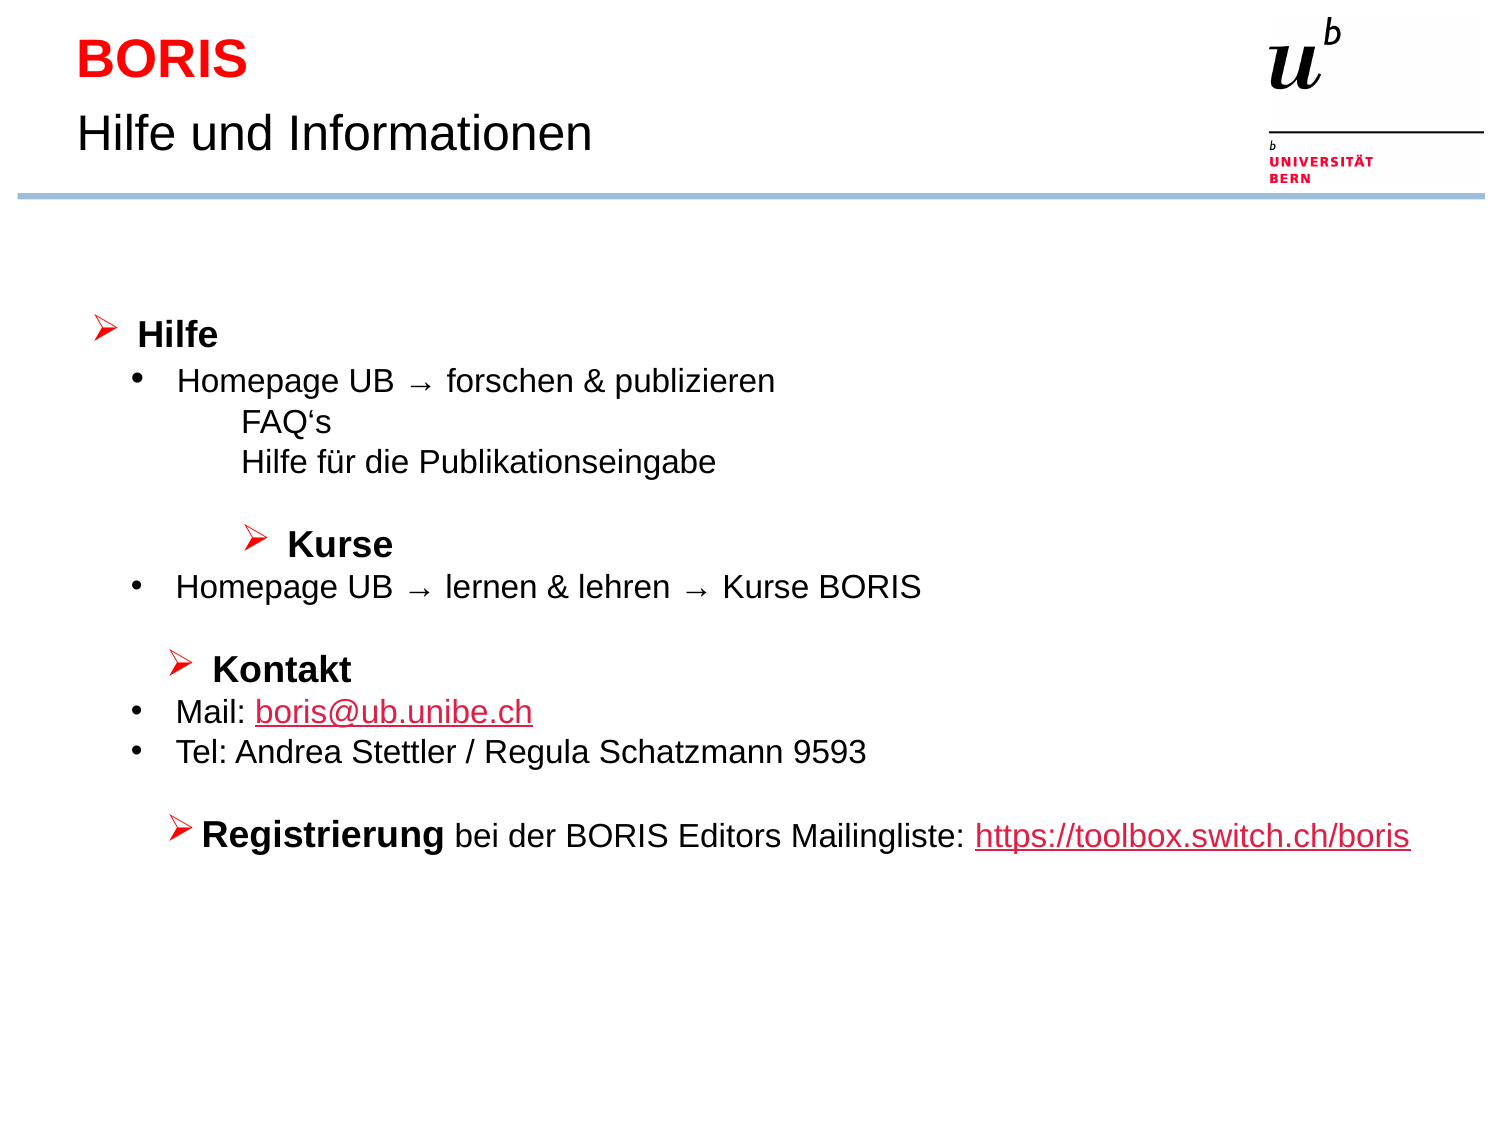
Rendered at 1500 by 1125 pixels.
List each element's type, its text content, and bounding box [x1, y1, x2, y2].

picture [1269, 17, 1484, 183]
text_box BORIS Hilfe und Informationen [76, 30, 1163, 161]
text_box Hilfe Homepage UB → forschen & publizieren FAQ‘s Hilfe für die Publikationseingabe Kurse Homepage UB → lernen & lehren → Kurse BORIS Kontakt Mail: boris@ub.unibe.ch Tel: Andrea Stettler / Regula Schatzmann 9593 Registrierung bei der BORIS Editors Mailingliste: https://toolbox.switch.ch/boris [76, 302, 1488, 902]
